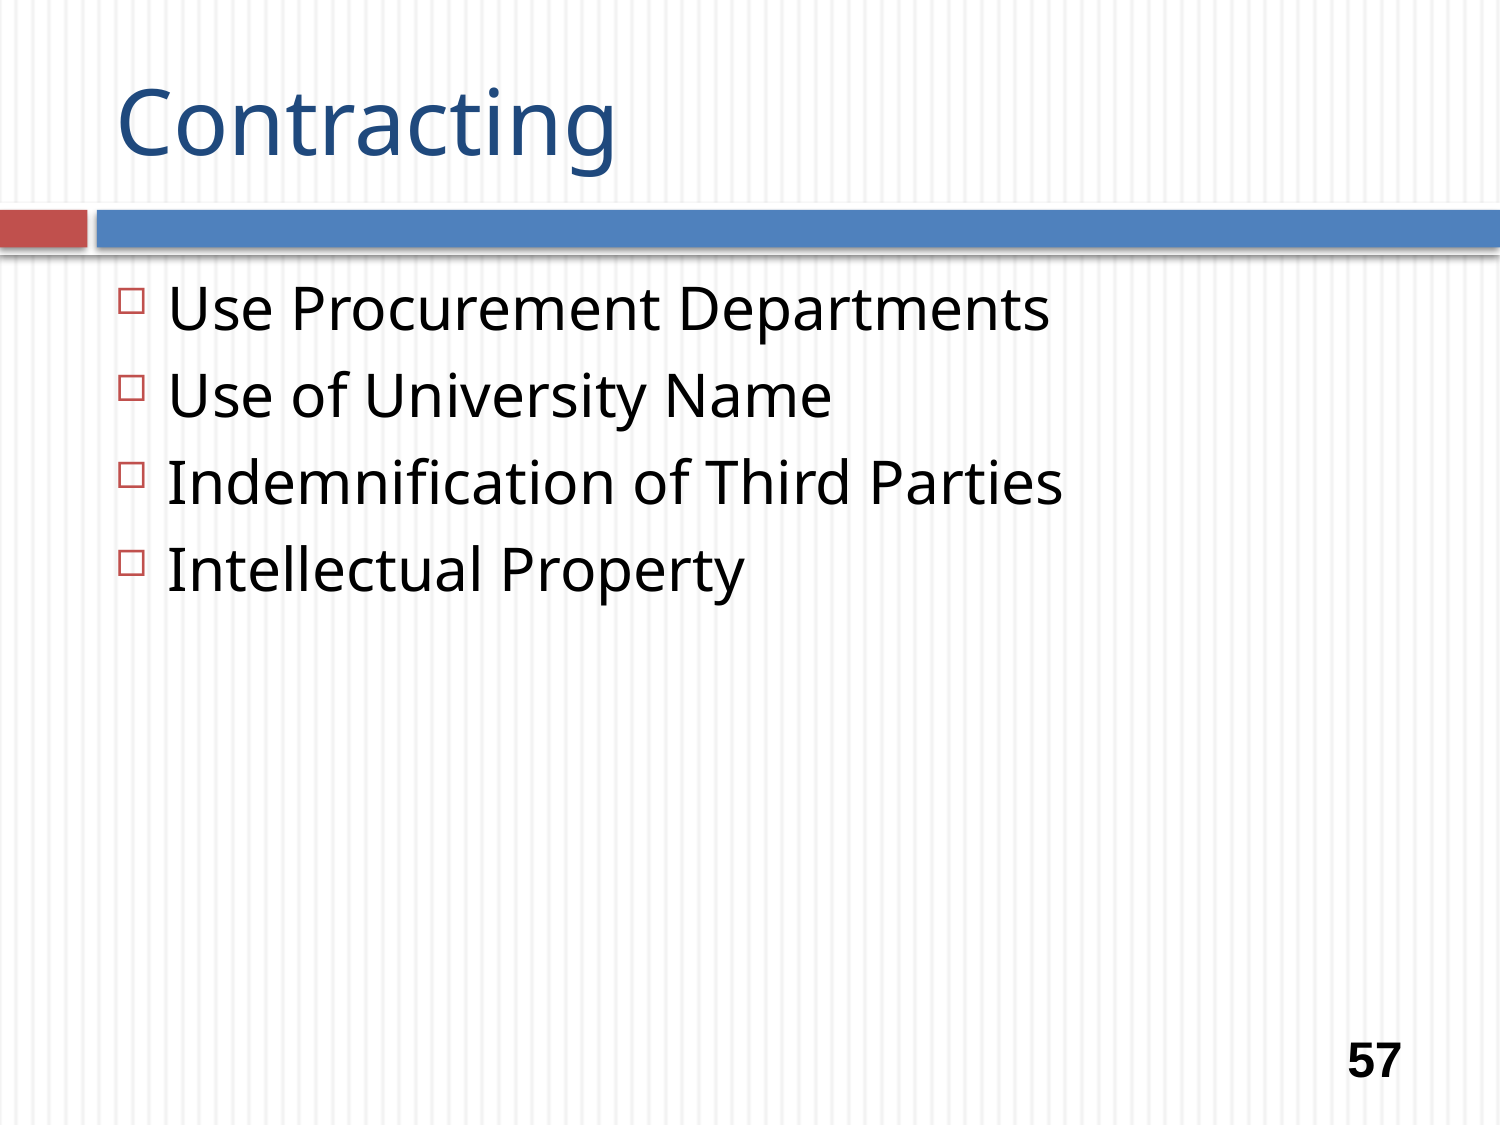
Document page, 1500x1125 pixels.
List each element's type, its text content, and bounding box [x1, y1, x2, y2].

list Use Procurement Departments Use of University Name Indemnification of Third Parties Intellectual Property [100, 262, 1439, 1001]
title Contracting [100, 37, 1439, 201]
slide_number 57 [1312, 1025, 1438, 1091]
